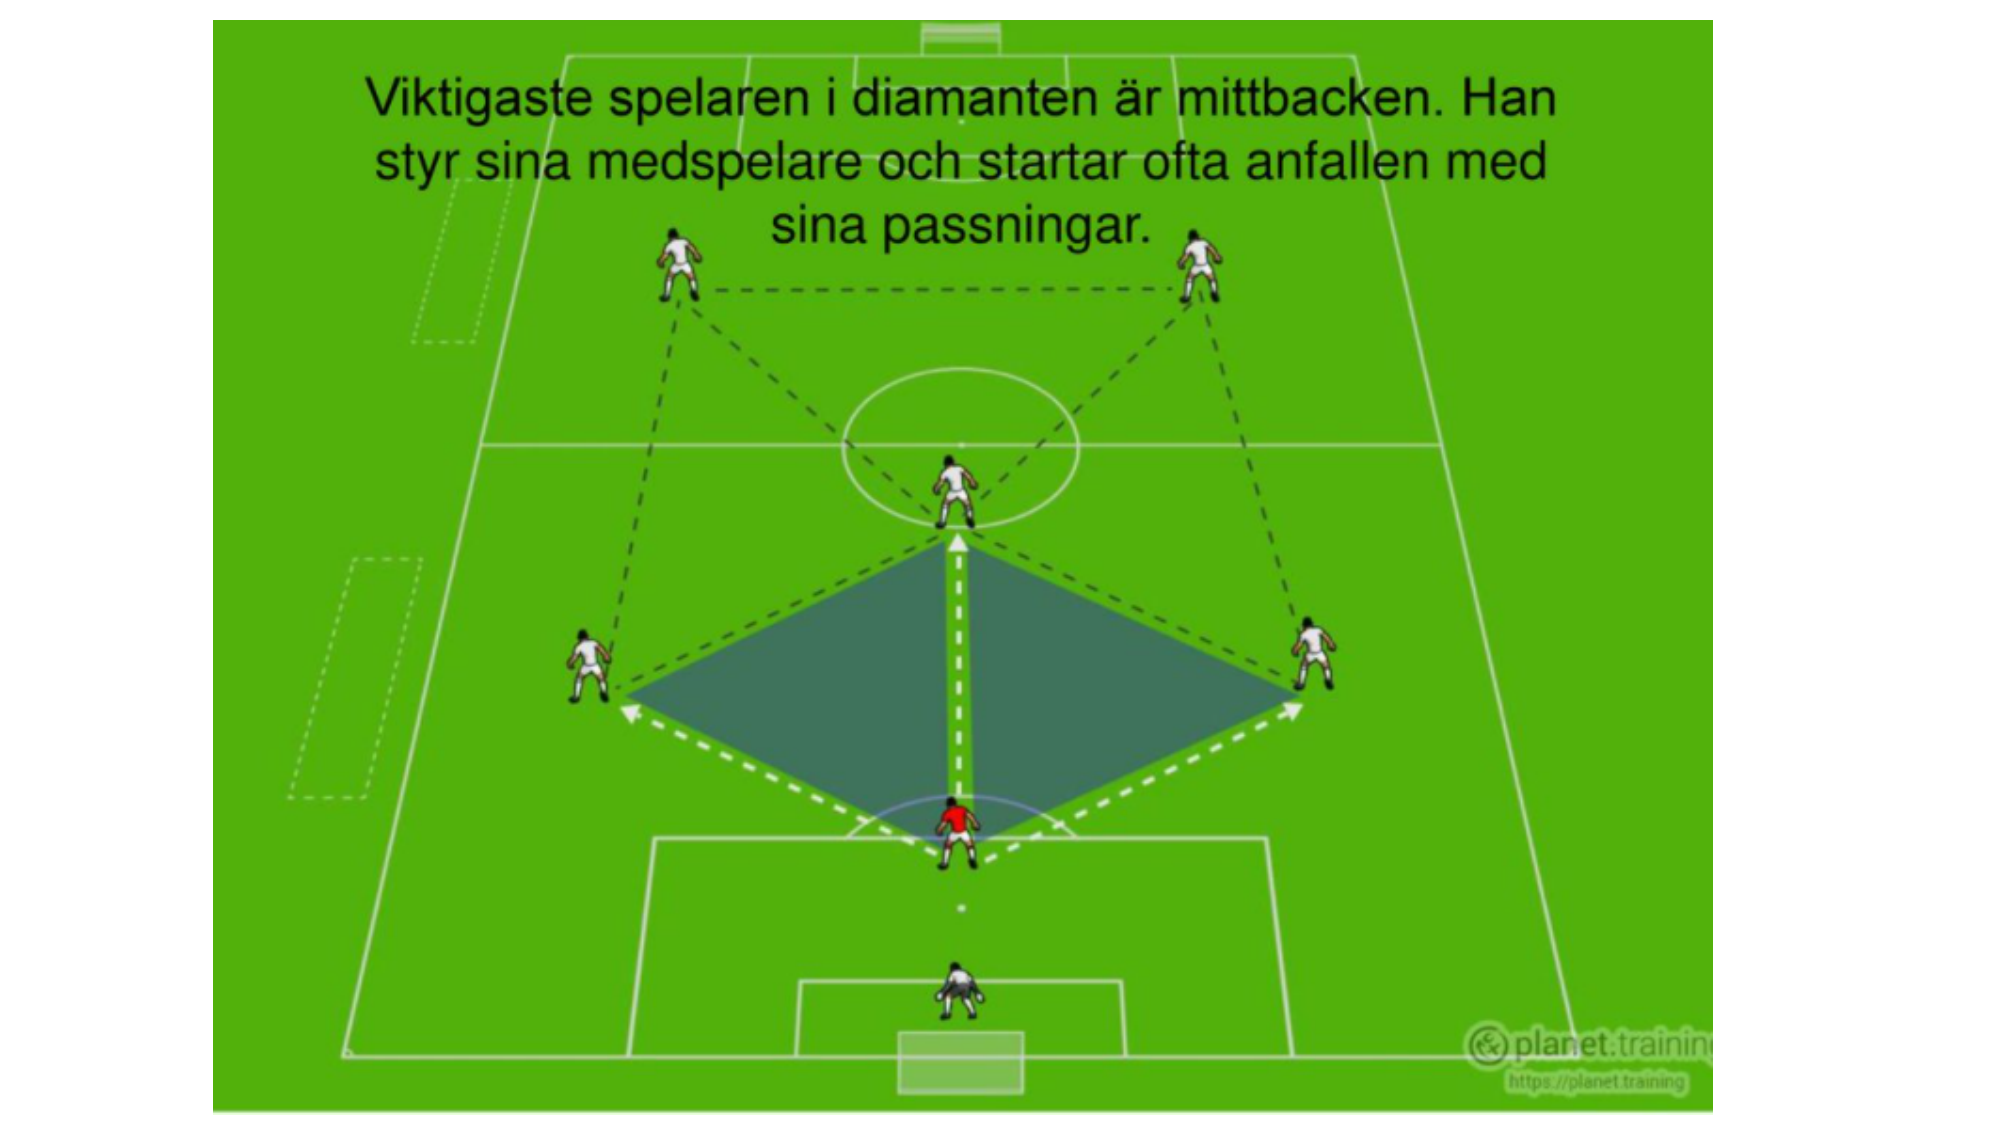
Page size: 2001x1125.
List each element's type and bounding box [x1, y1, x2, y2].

picture [213, 20, 1713, 1115]
